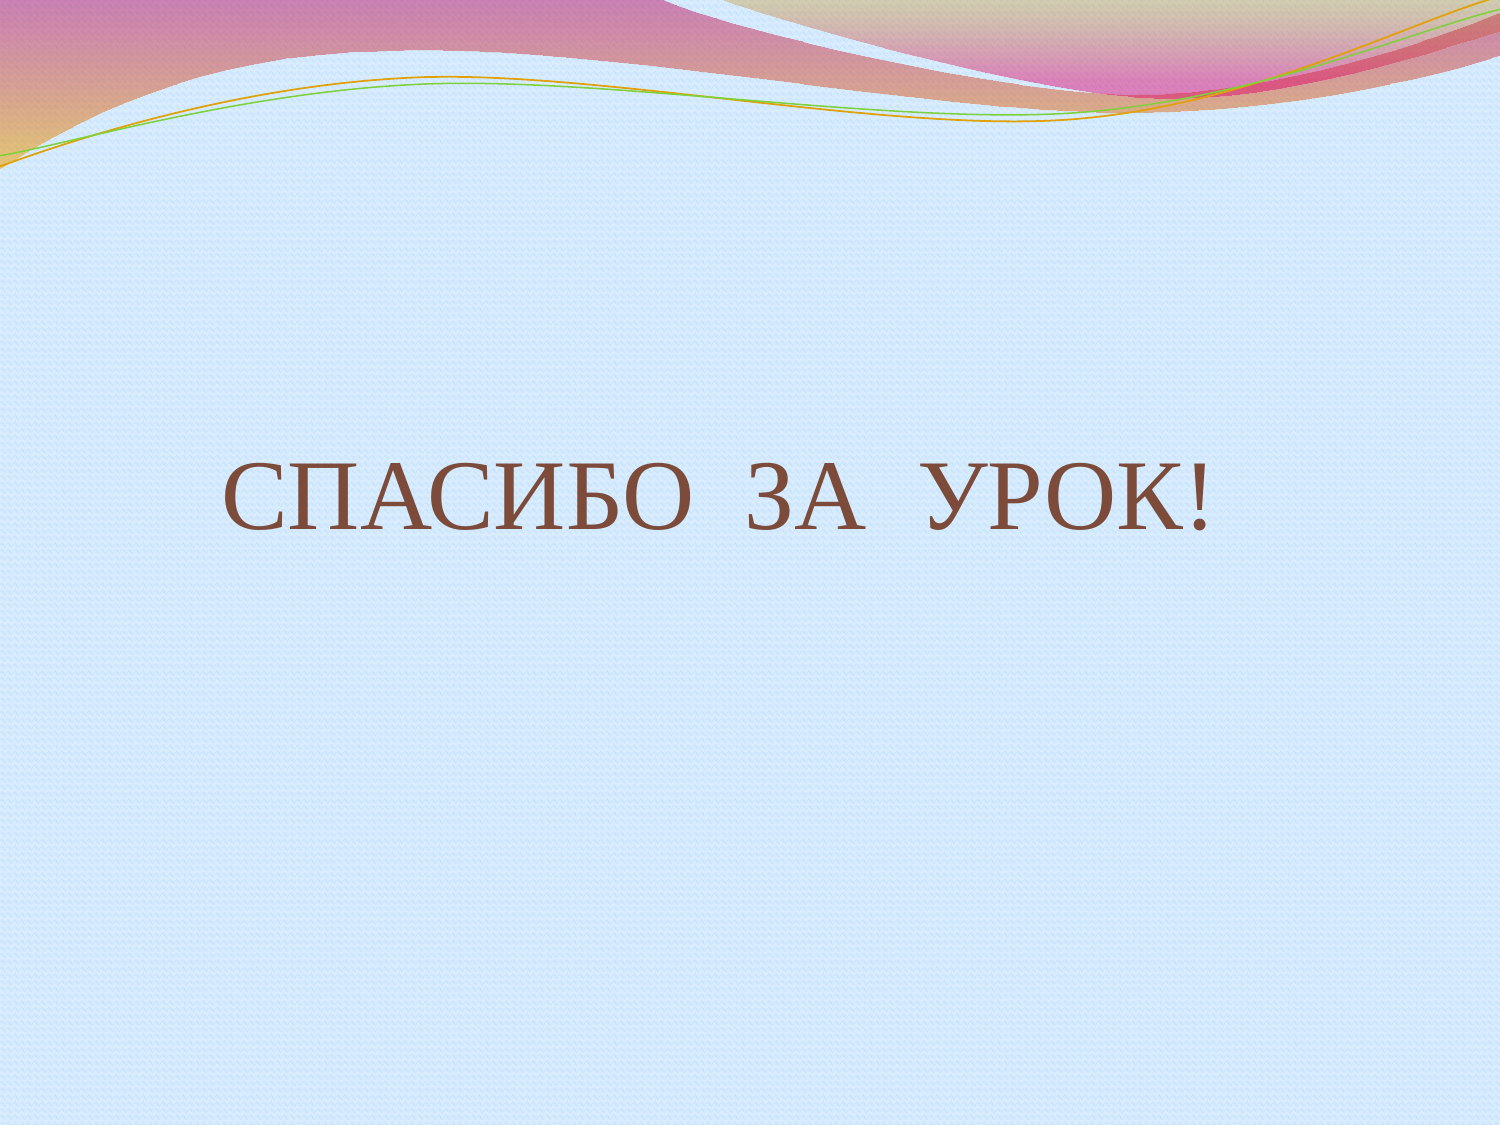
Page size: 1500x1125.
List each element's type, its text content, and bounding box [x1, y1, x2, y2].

text_box СПАСИБО ЗА УРОК! [206, 421, 1317, 557]
